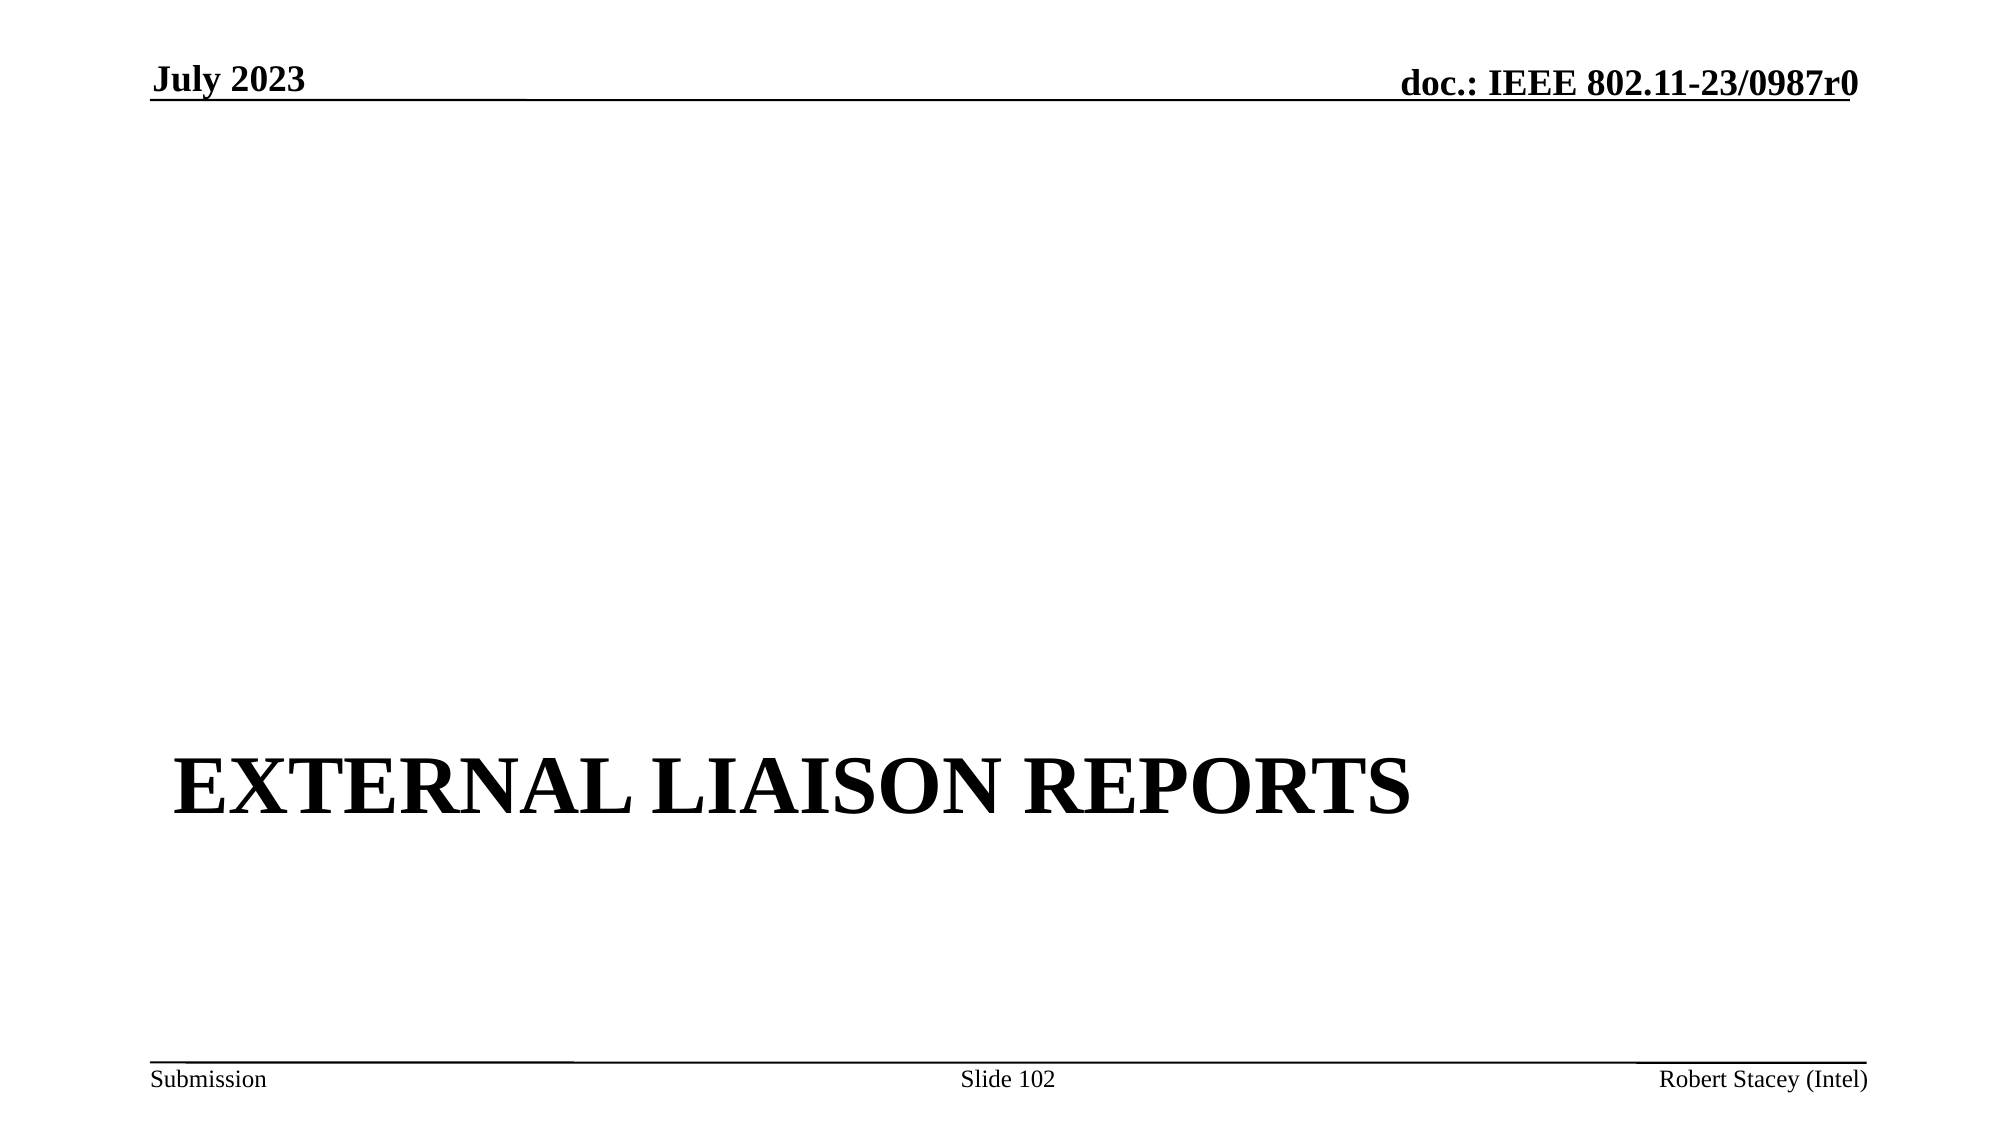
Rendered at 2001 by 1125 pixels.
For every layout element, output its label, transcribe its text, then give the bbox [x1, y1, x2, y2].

footer Robert Stacey (Intel) [1171, 1061, 1869, 1093]
slide_number Slide 102 [950, 1061, 1067, 1123]
title External Liaison Reports [157, 722, 1859, 947]
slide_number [152, 54, 563, 100]
